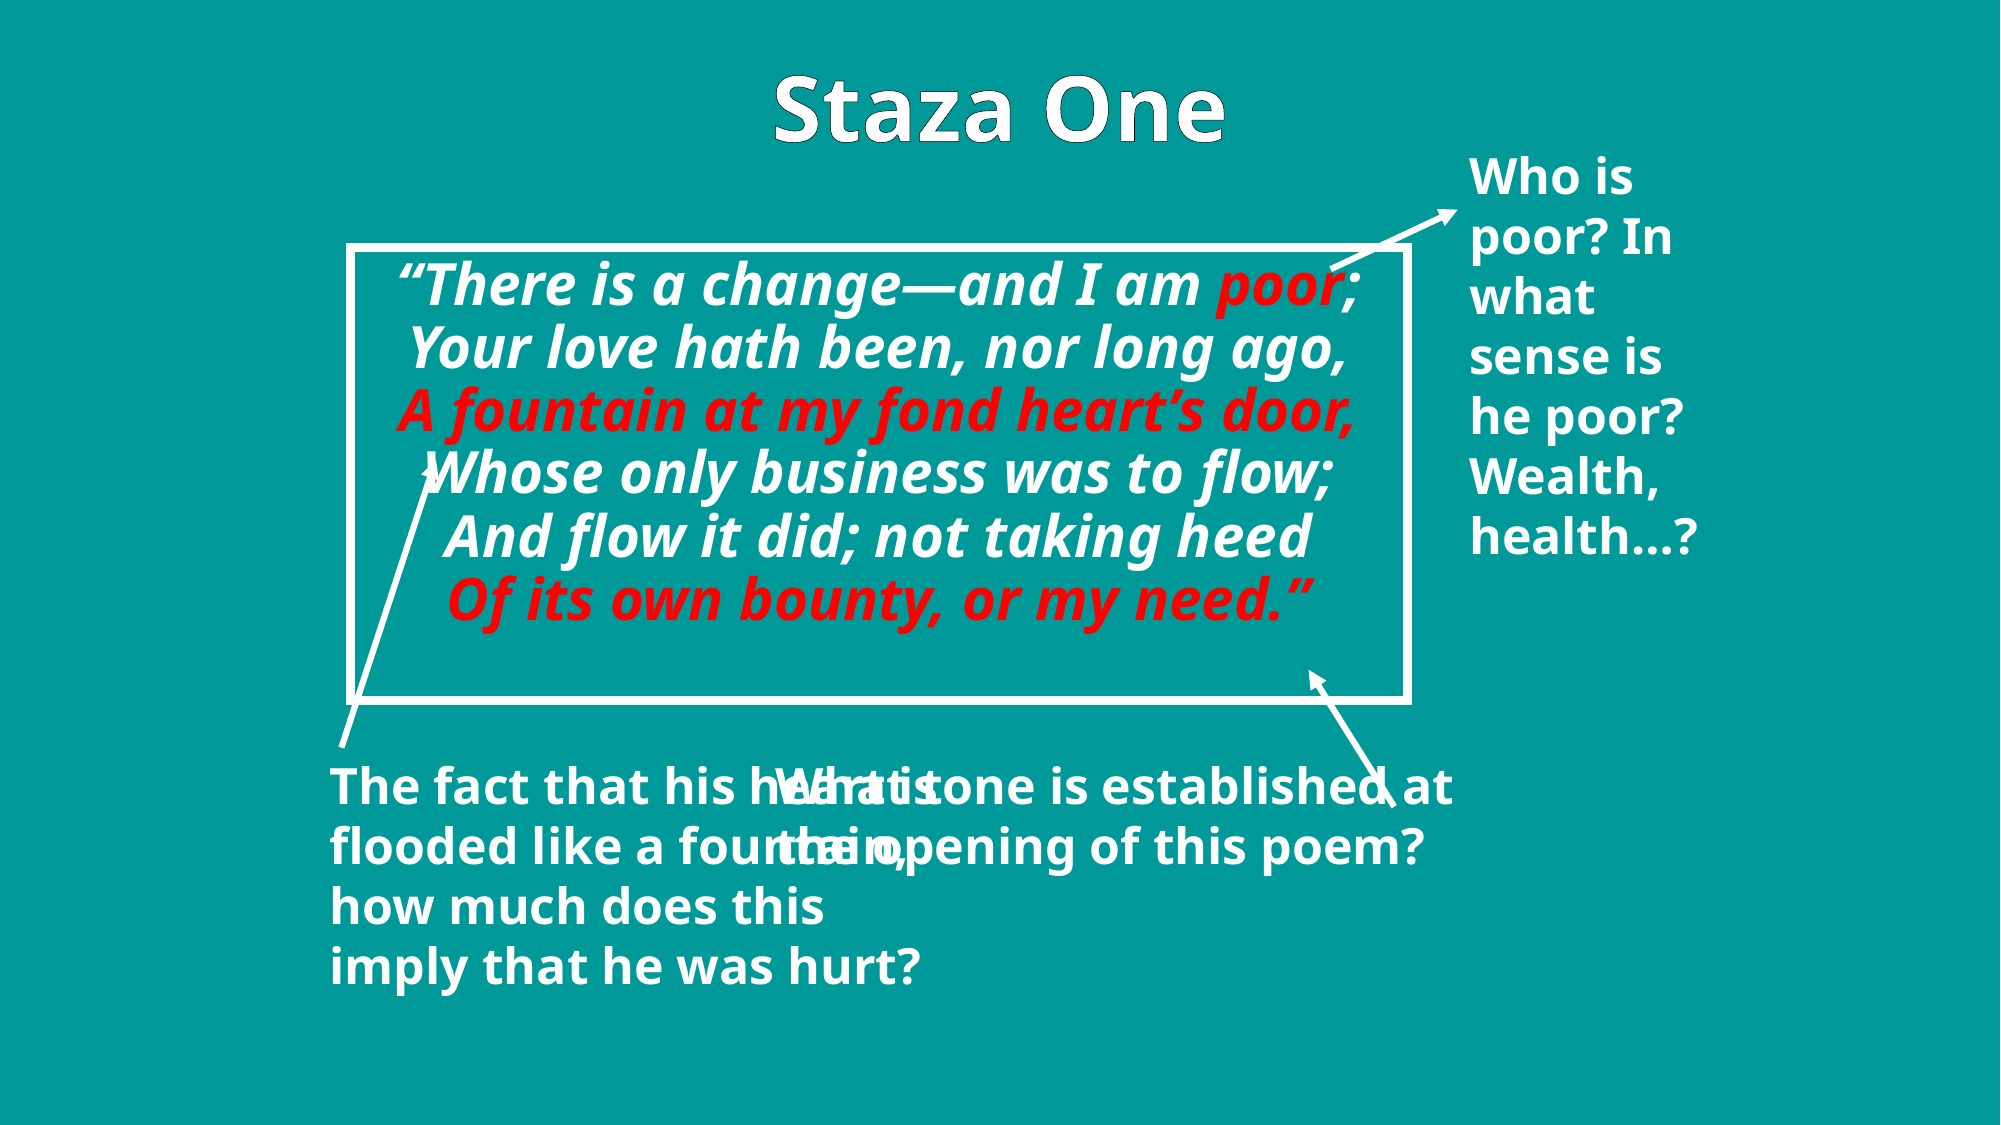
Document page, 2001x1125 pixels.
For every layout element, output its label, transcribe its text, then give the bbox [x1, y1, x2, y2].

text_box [1330, 209, 1458, 270]
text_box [1308, 669, 1395, 807]
list “There is a change—and I am poor; Your love hath been, nor long ago, A fountain at my fond heart’s door, Whose only business was to flow; And flow it did; not taking heed Of its own bounty, or my need.” [350, 247, 1408, 701]
text_box Who is poor? In what sense is he poor? Wealth, health…? [1454, 137, 1718, 572]
text_box The fact that his heart is flooded like a fountain, how much does this imply that he was hurt? [314, 747, 962, 1003]
text_box Staza One [249, 42, 1750, 168]
text_box What tone is established at the opening of this poem? [760, 747, 1511, 883]
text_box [341, 459, 436, 748]
